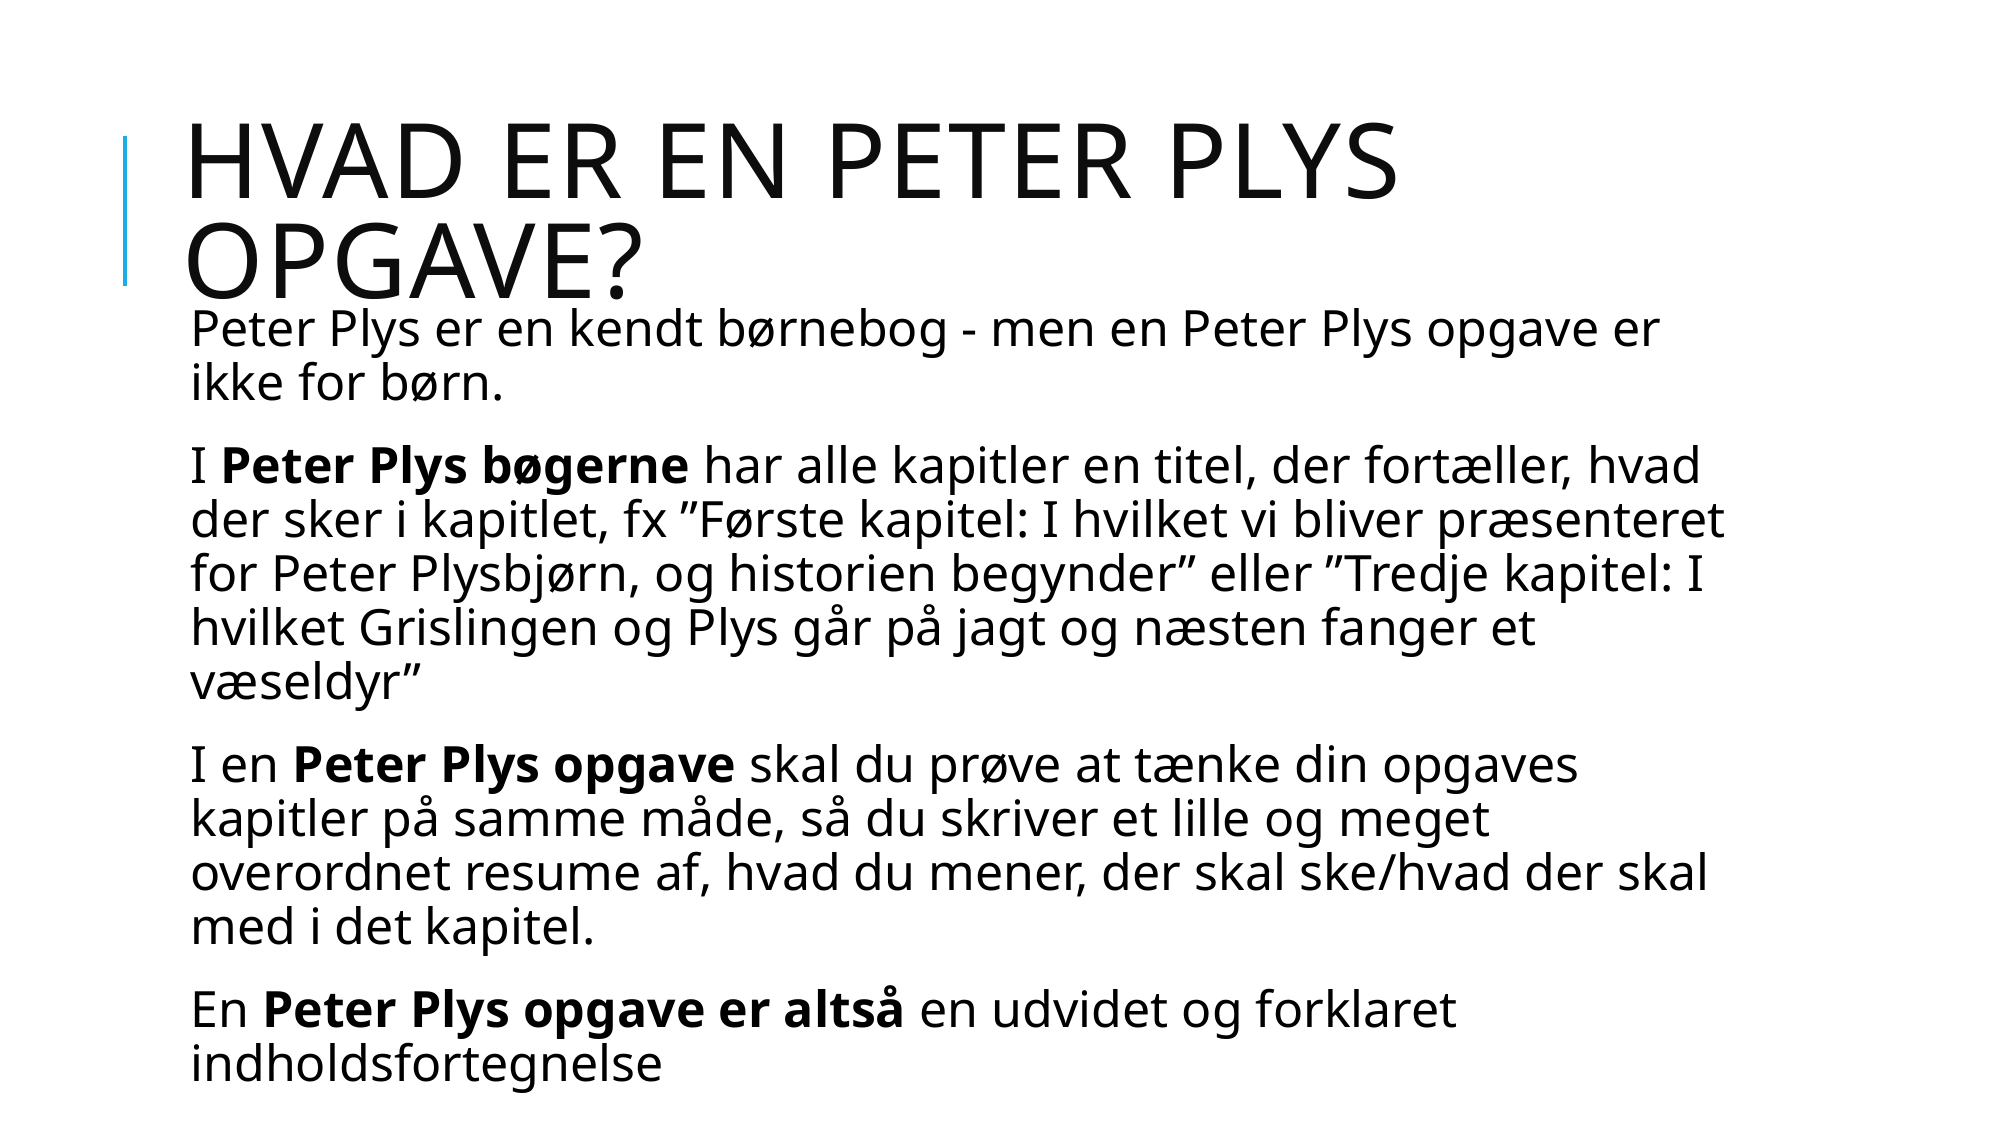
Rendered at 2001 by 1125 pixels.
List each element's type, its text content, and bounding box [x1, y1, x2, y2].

title Hvad er en peter Plys opgave? [168, 96, 1763, 295]
list Peter Plys er en kendt børnebog - men en Peter Plys opgave er ikke for børn. I Peter Plys bøgerne har alle kapitler en titel, der fortæller, hvad der sker i kapitlet, fx ”Første kapitel: I hvilket vi bliver præsenteret for Peter Plysbjørn, og historien begynder” eller ”Tredje kapitel: I hvilket Grislingen og Plys går på jagt og næsten fanger et væseldyr” I en Peter Plys opgave skal du prøve at tænke din opgaves kapitler på samme måde, så du skriver et lille og meget overordnet resume af, hvad du mener, der skal ske/hvad der skal med i det kapitel. En Peter Plys opgave er altså en udvidet og forklaret indholdsfortegnelse [168, 295, 1763, 1035]
